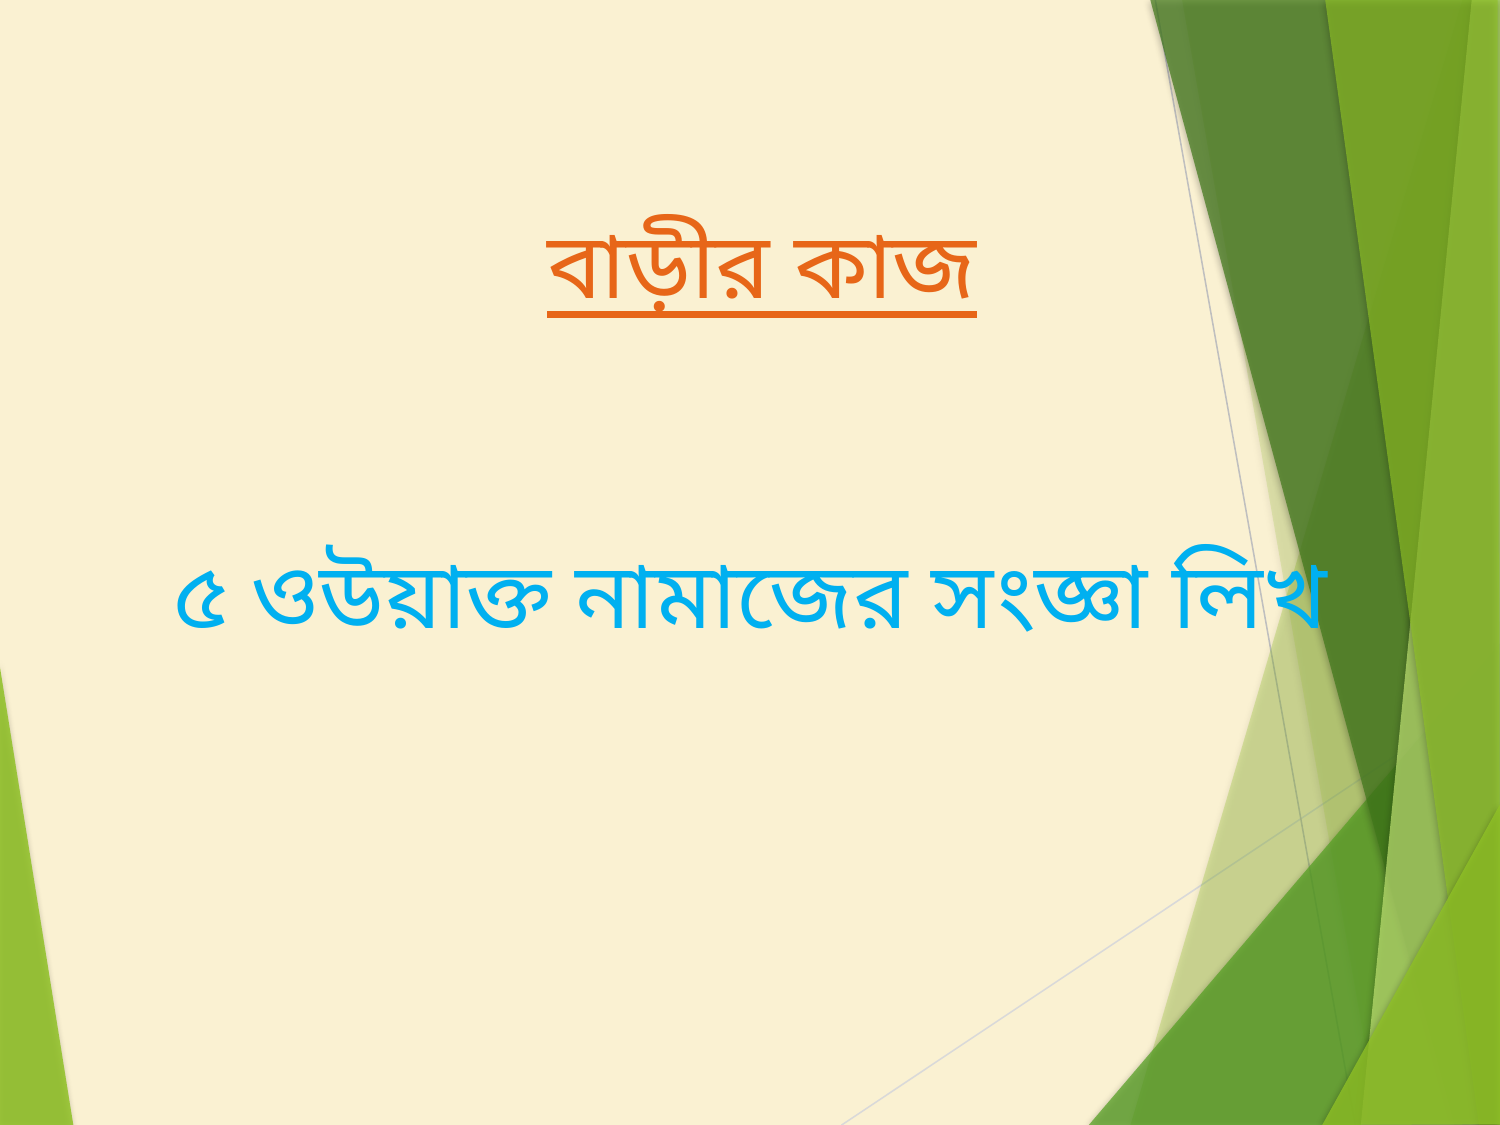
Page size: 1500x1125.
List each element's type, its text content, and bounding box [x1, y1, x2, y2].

text_box বাড়ীর কাজ ৫ ওউয়াক্ত নামাজের সংজ্ঞা লিখ [150, 199, 1375, 655]
